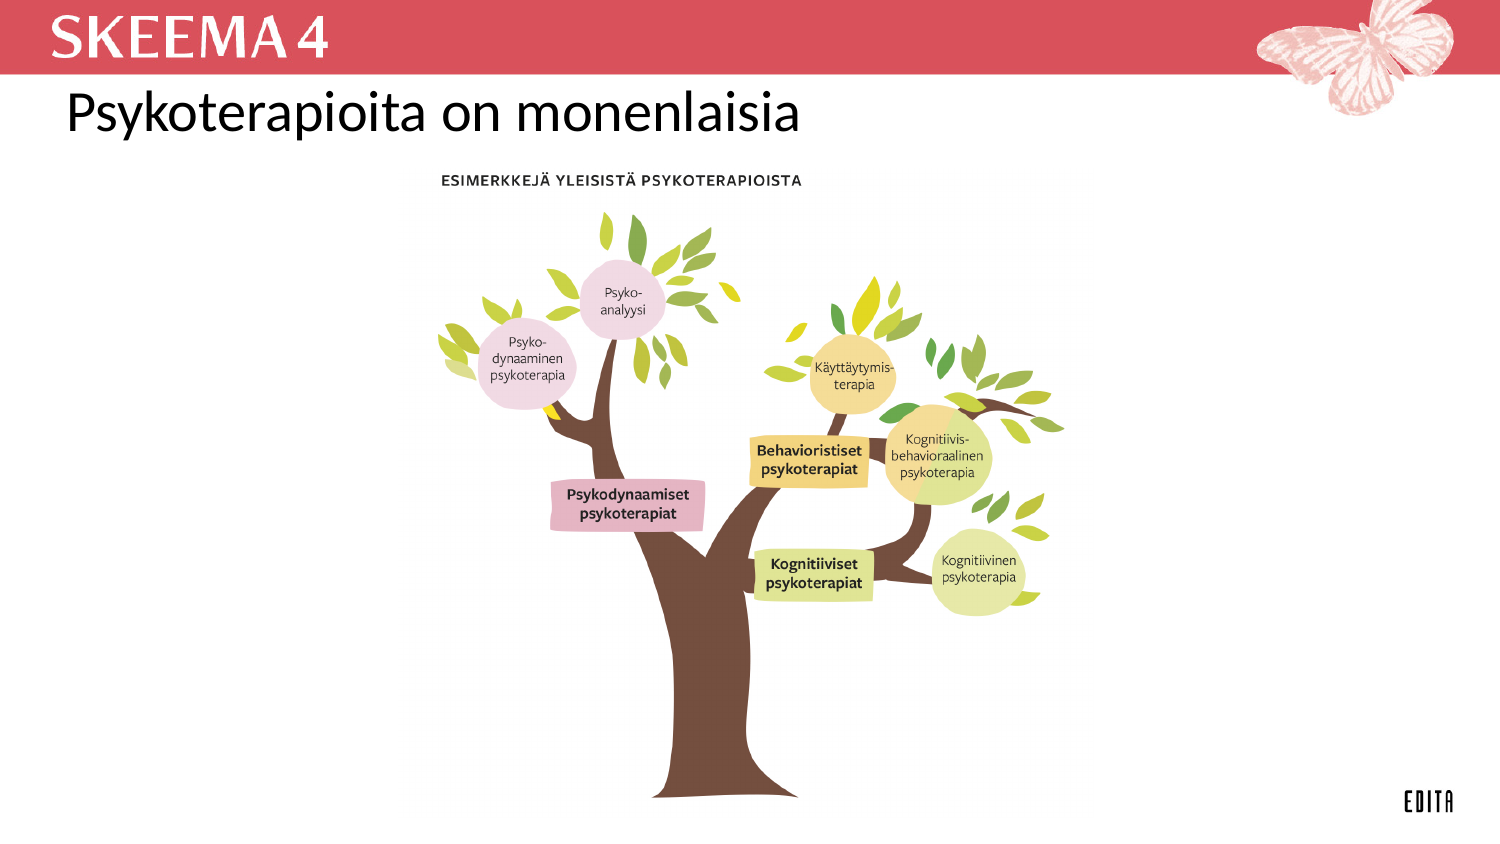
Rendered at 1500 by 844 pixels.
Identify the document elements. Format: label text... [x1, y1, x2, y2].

title Psykoterapioita on monenlaisia [51, 72, 1449, 167]
picture [0, 0, 1500, 844]
